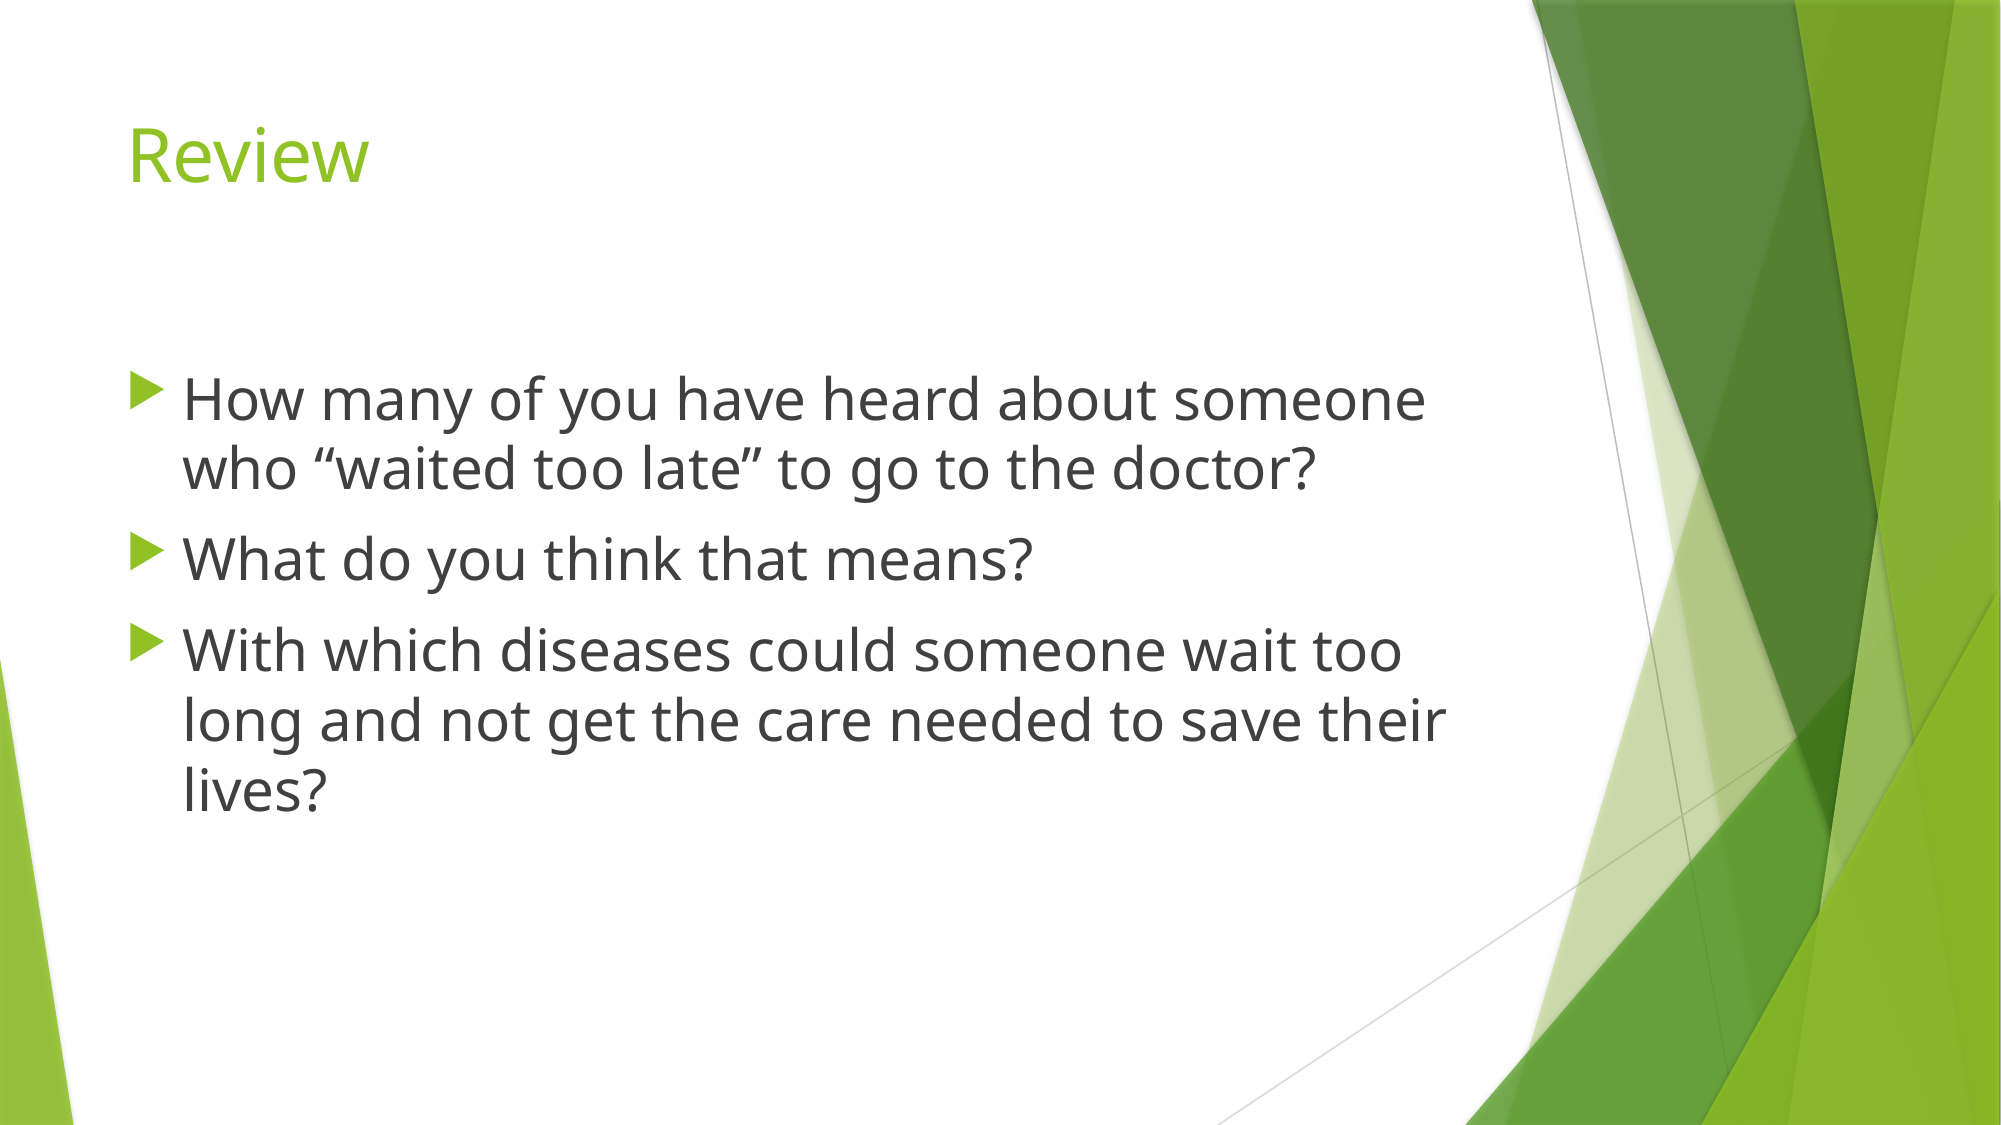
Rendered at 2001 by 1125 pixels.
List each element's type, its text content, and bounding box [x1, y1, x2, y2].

title Review [111, 99, 1522, 317]
list How many of you have heard about someone who “waited too late” to go to the doctor? What do you think that means? With which diseases could someone wait too long and not get the care needed to save their lives? [111, 354, 1522, 992]
